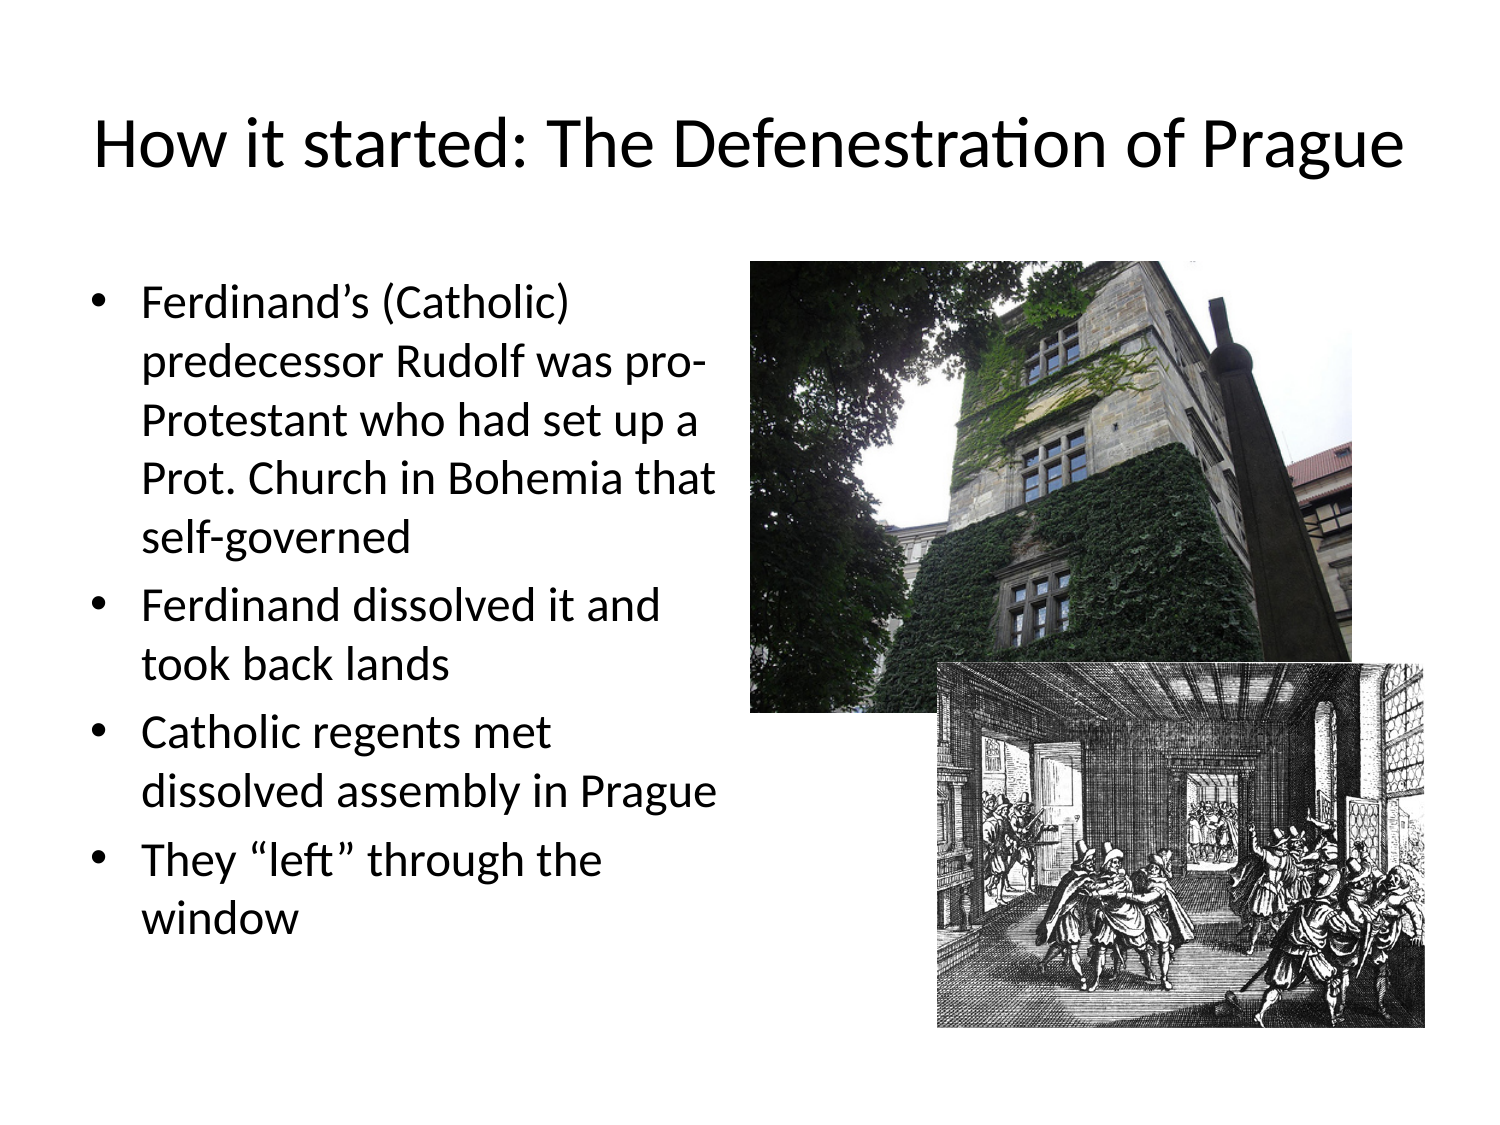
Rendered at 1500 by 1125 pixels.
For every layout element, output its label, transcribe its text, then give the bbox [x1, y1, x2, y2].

list Ferdinand’s (Catholic) predecessor Rudolf was pro-Protestant who had set up a Prot. Church in Bohemia that self-governed Ferdinand dissolved it and took back lands Catholic regents met dissolved assembly in Prague They “left” through the window [75, 262, 738, 1005]
picture [749, 261, 1352, 713]
title How it started: The Defenestration of Prague [75, 45, 1425, 233]
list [937, 662, 1426, 1028]
